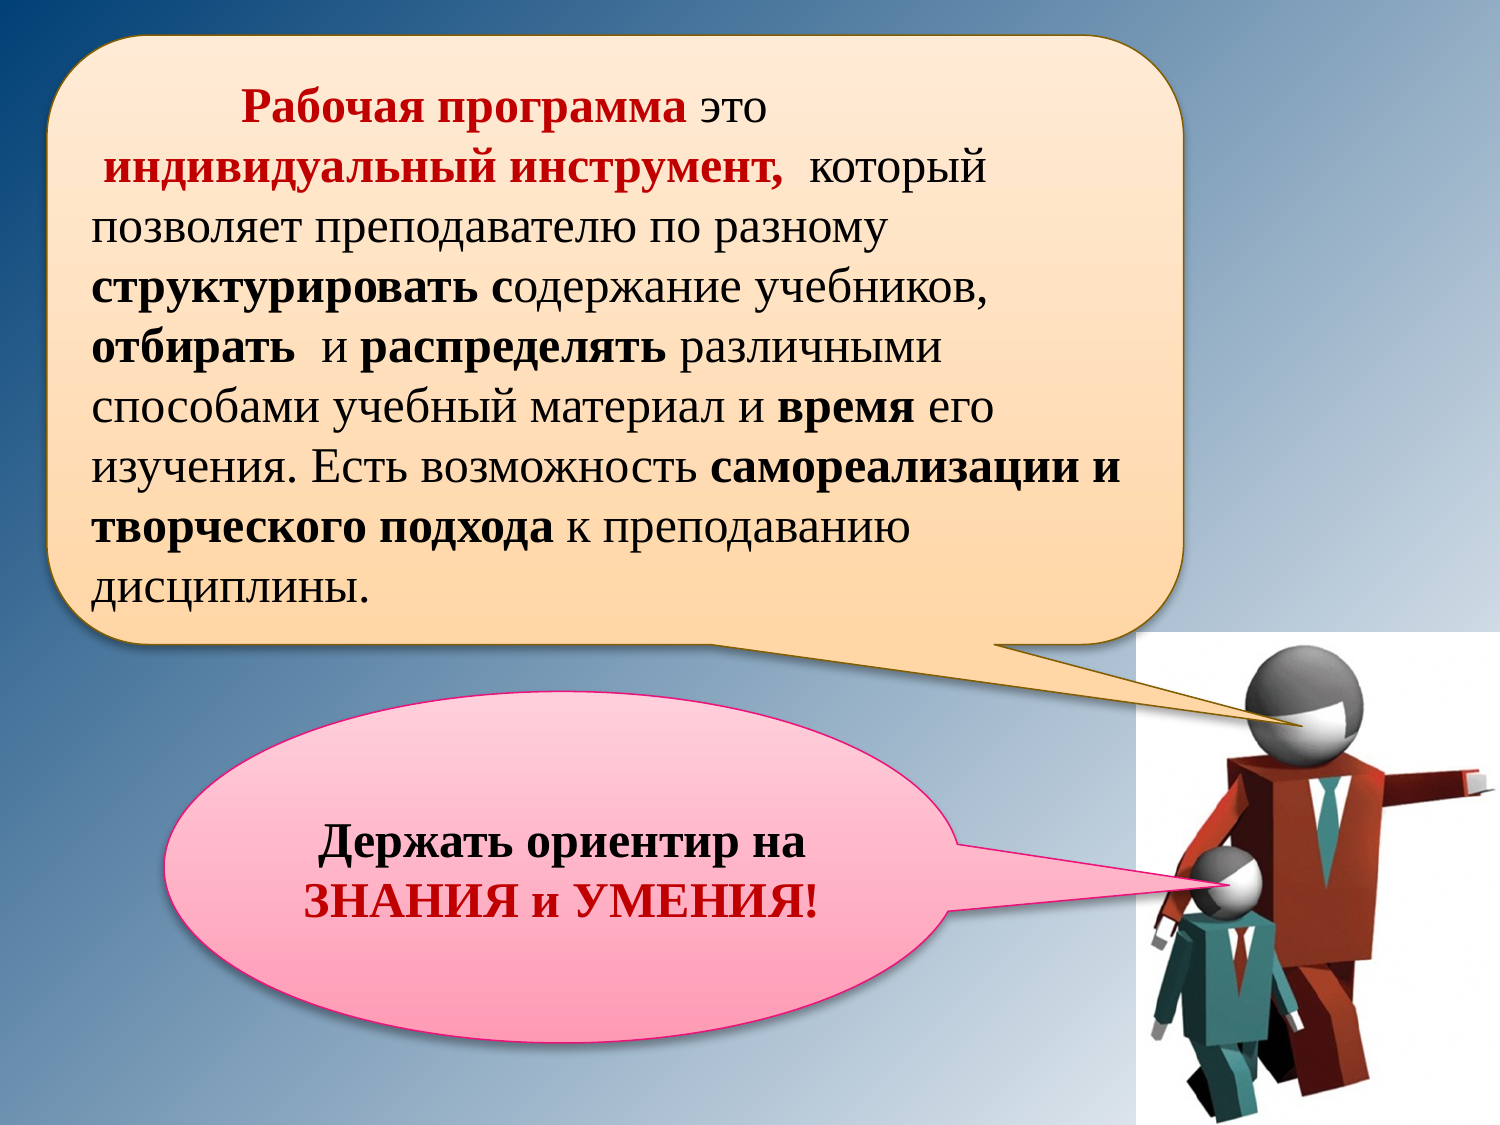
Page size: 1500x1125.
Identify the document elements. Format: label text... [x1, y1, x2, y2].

picture [1136, 631, 1500, 1125]
text_box Рабочая программа это индивидуальный инструмент, который позволяет преподавателю по разному структурировать содержание учебников, отбирать и распределять различными способами учебный материал и время его изучения. Есть возможность самореализации и творческого подхода к преподаванию дисциплины. [46, 34, 1185, 704]
text_box Держать ориентир на ЗНАНИЯ и УМЕНИЯ! [163, 690, 1130, 1044]
